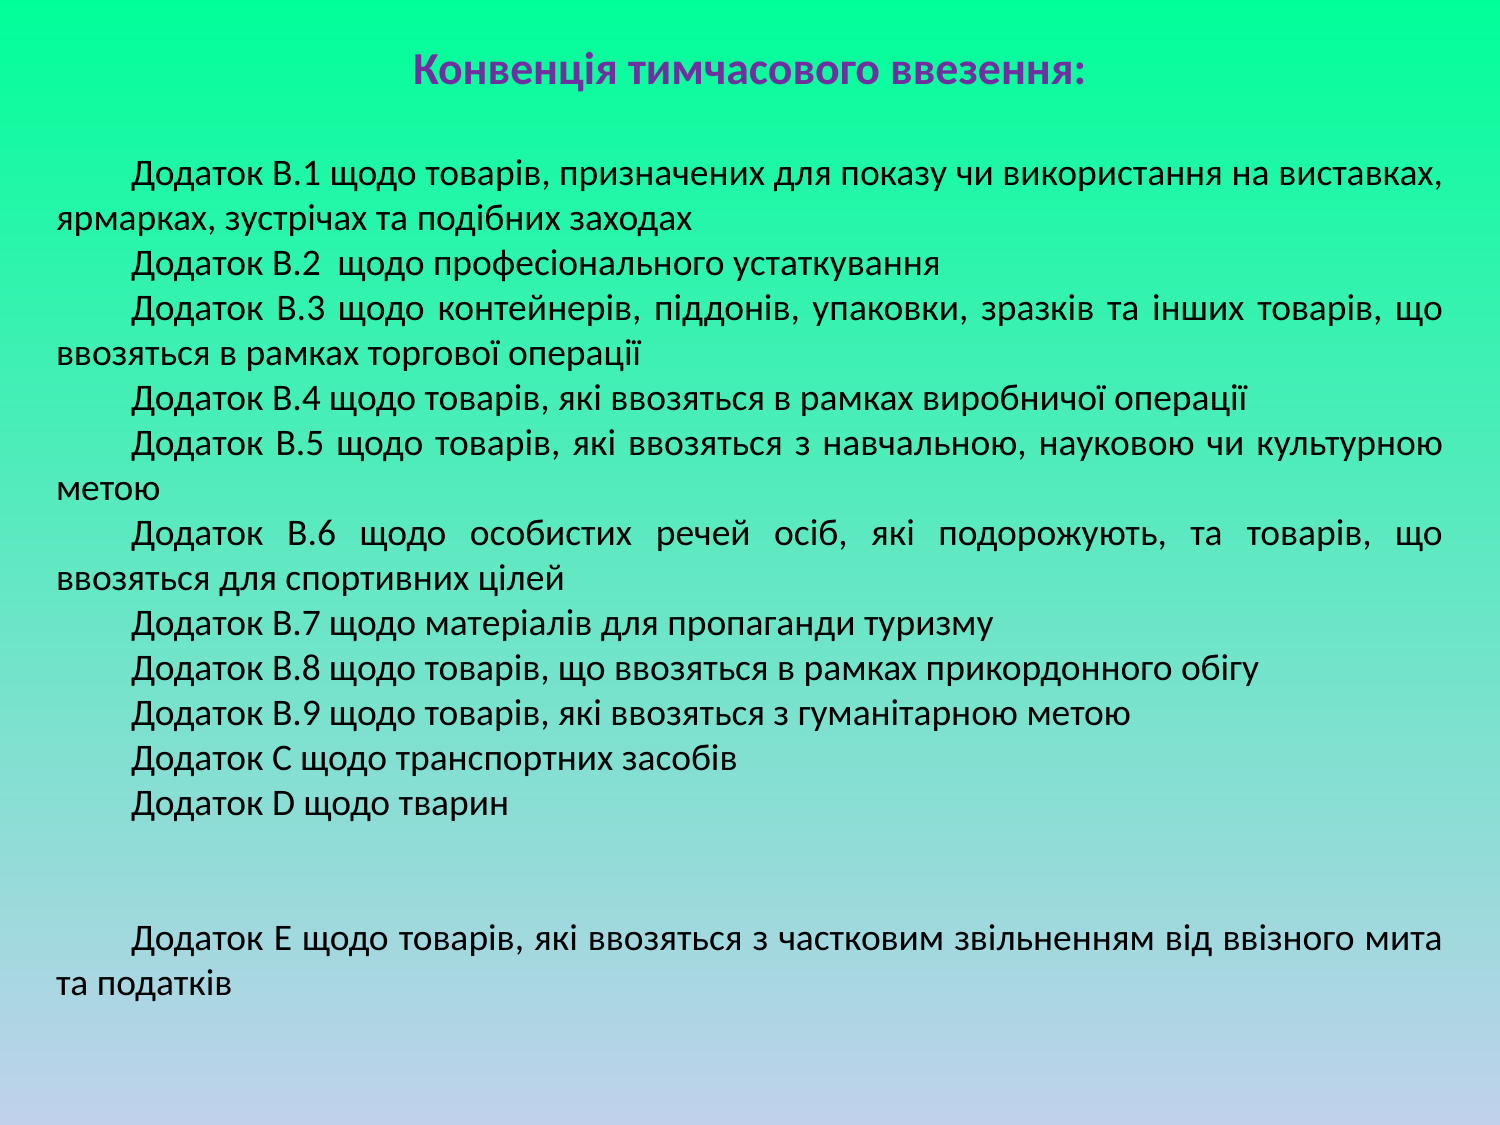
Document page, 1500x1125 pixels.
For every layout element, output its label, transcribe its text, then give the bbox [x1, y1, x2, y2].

text_box Конвенція тимчасового ввезення: Додаток B.1 щодо товарів, призначених для показу чи використання на виставках, ярмарках, зустрічах та подібних заходах Додаток B.2 щодо професіонального устаткування Додаток B.3 щодо контейнерів, піддонів, упаковки, зразків та інших товарів, що ввозяться в рамках торгової операції Додаток B.4 щодо товарів, які ввозяться в рамках виробничої операції Додаток B.5 щодо товарів, які ввозяться з навчальною, науковою чи культурною метою Додаток B.6 щодо особистих речей осіб, які подорожують, та товарів, що ввозяться для спортивних цілей Додаток B.7 щодо матеріалів для пропаганди туризму Додаток B.8 щодо товарів, що ввозяться в рамках прикордонного обігу Додаток B.9 щодо товарів, які ввозяться з гуманітарною метою Додаток С щодо транспортних засобів Додаток D щодо тварин Додаток E щодо товарів, які ввозяться з частковим звільненням від ввізного мита та податків [41, 30, 1459, 1011]
